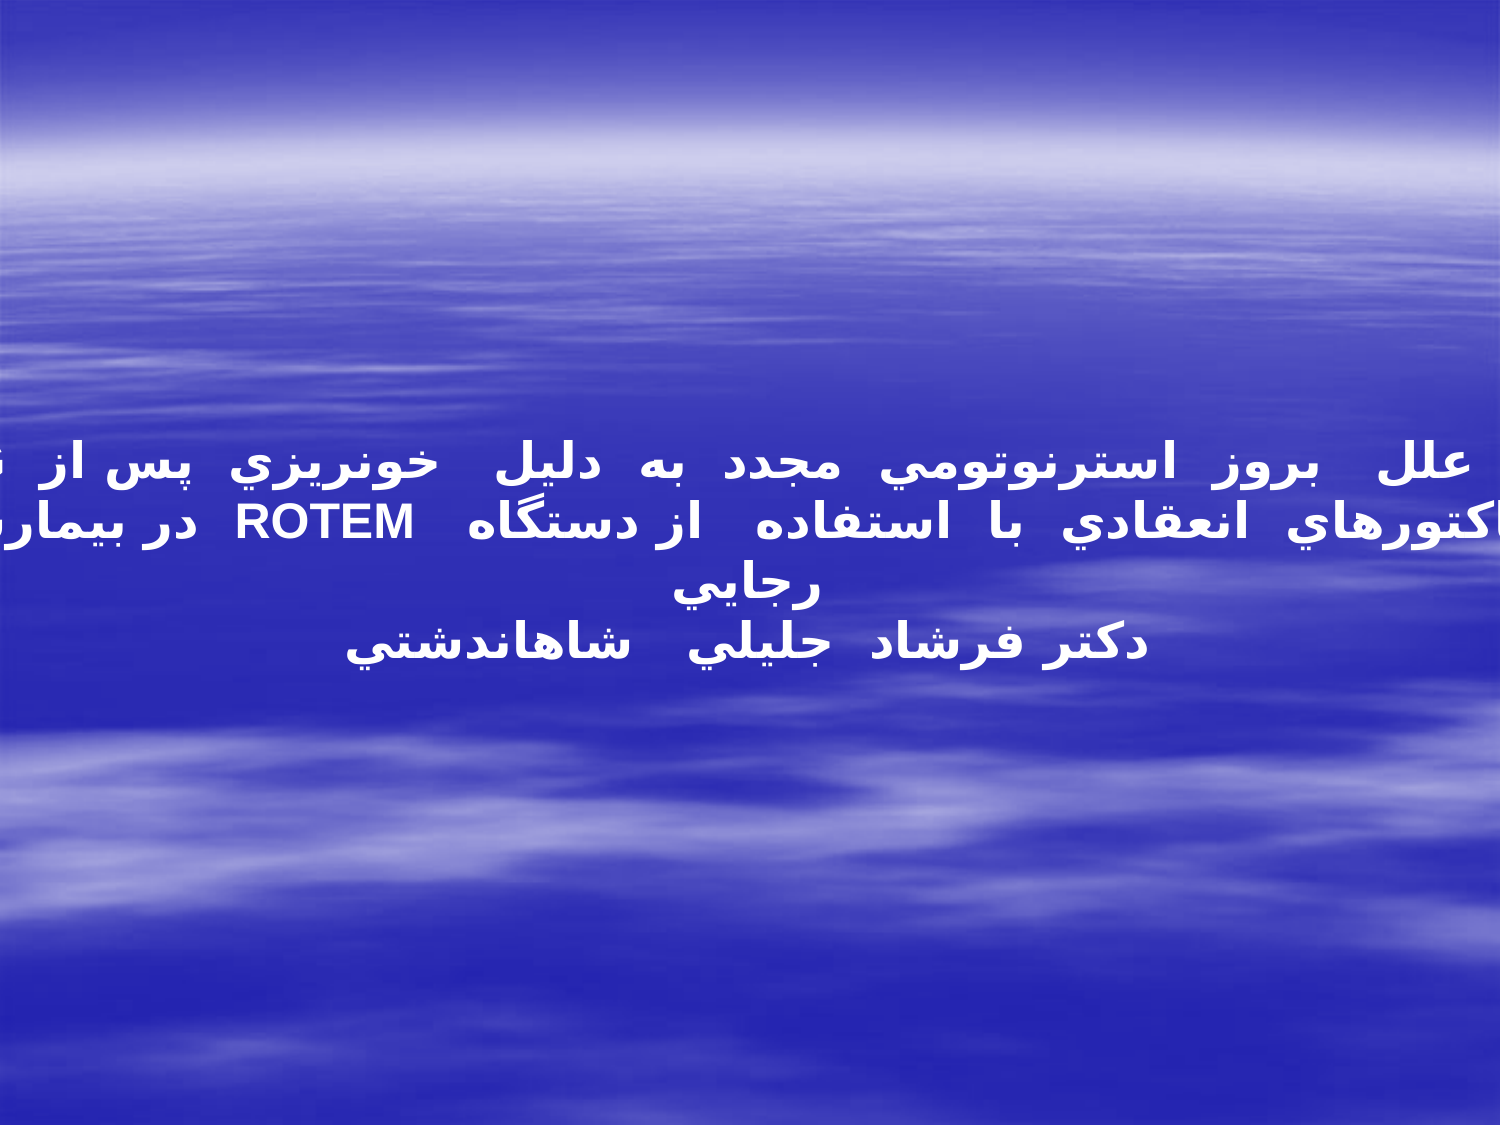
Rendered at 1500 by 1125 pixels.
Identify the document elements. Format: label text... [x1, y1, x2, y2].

text_box بررسي علل بروز استرنوتومي مجدد به دليل خونريزي پس از CABG بر اساس فاكتورهاي انعقادي با استفاده از دستگاه ROTEM در بيمارستان شهيد رجايي دكتر فرشاد جليلي شاهاندشتي [0, 421, 1500, 677]
